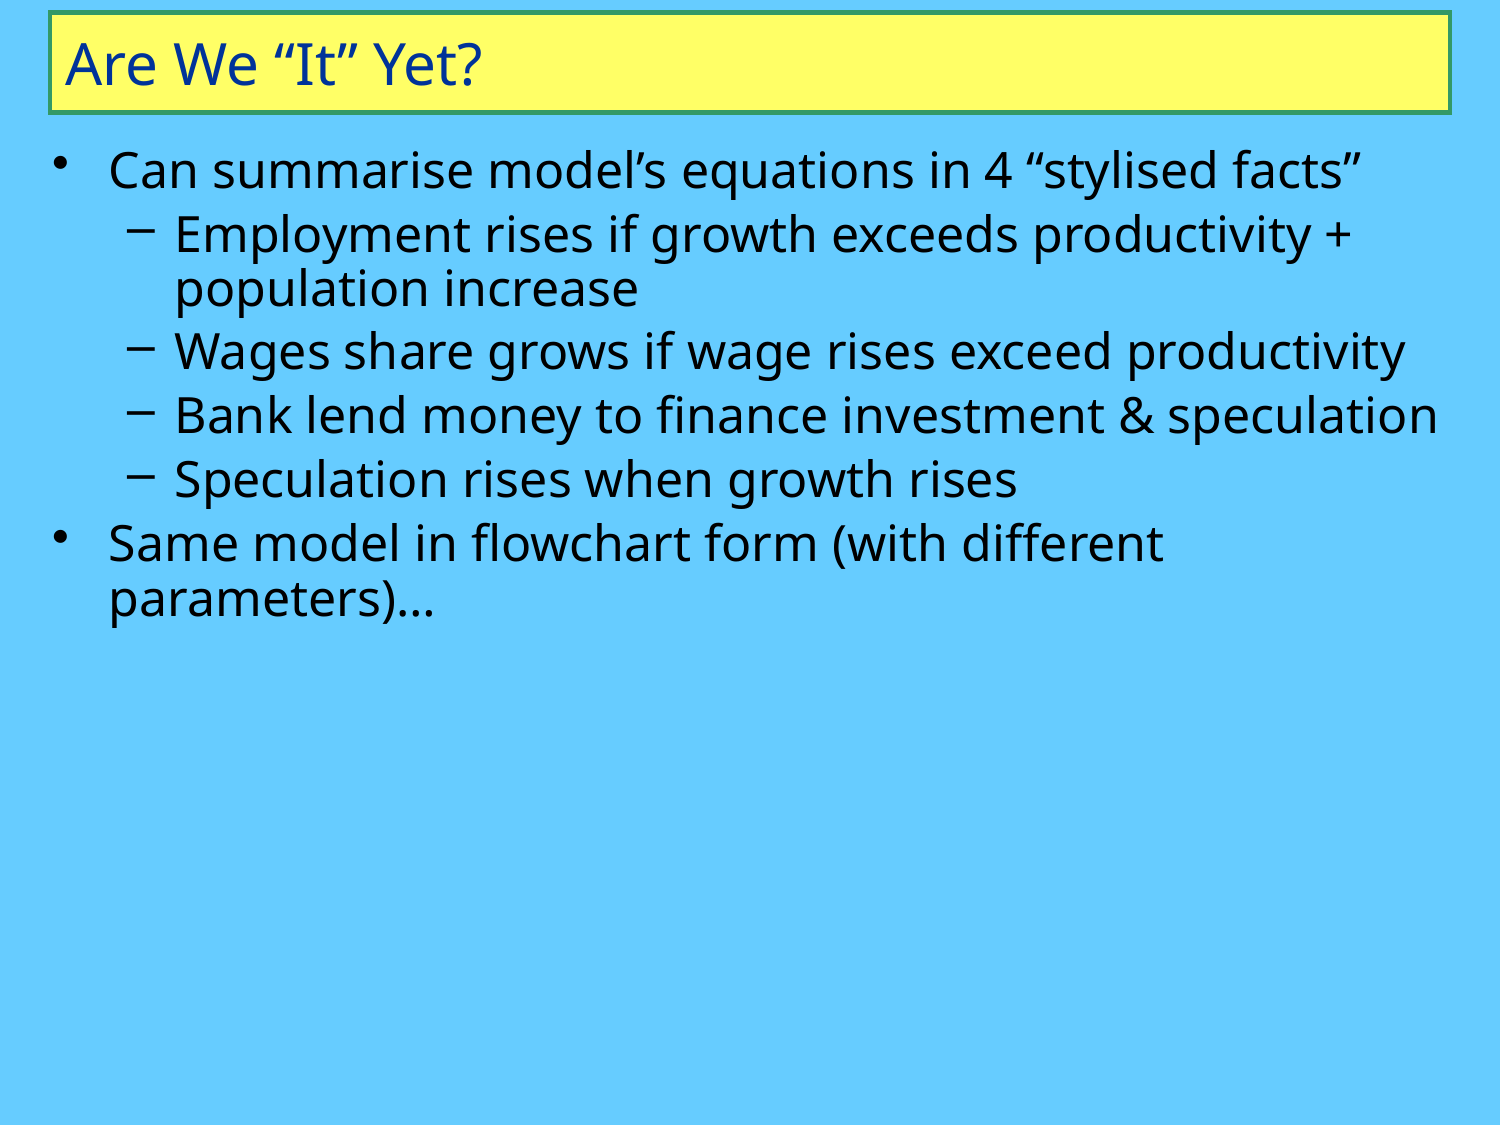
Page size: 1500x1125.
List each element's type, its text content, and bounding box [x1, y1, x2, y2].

list Can summarise model’s equations in 4 “stylised facts” Employment rises if growth exceeds productivity + population increase Wages share grows if wage rises exceed productivity Bank lend money to finance investment & speculation Speculation rises when growth rises Same model in flowchart form (with different parameters)… [37, 137, 1476, 651]
title Are We “It” Yet? [49, 11, 1451, 113]
